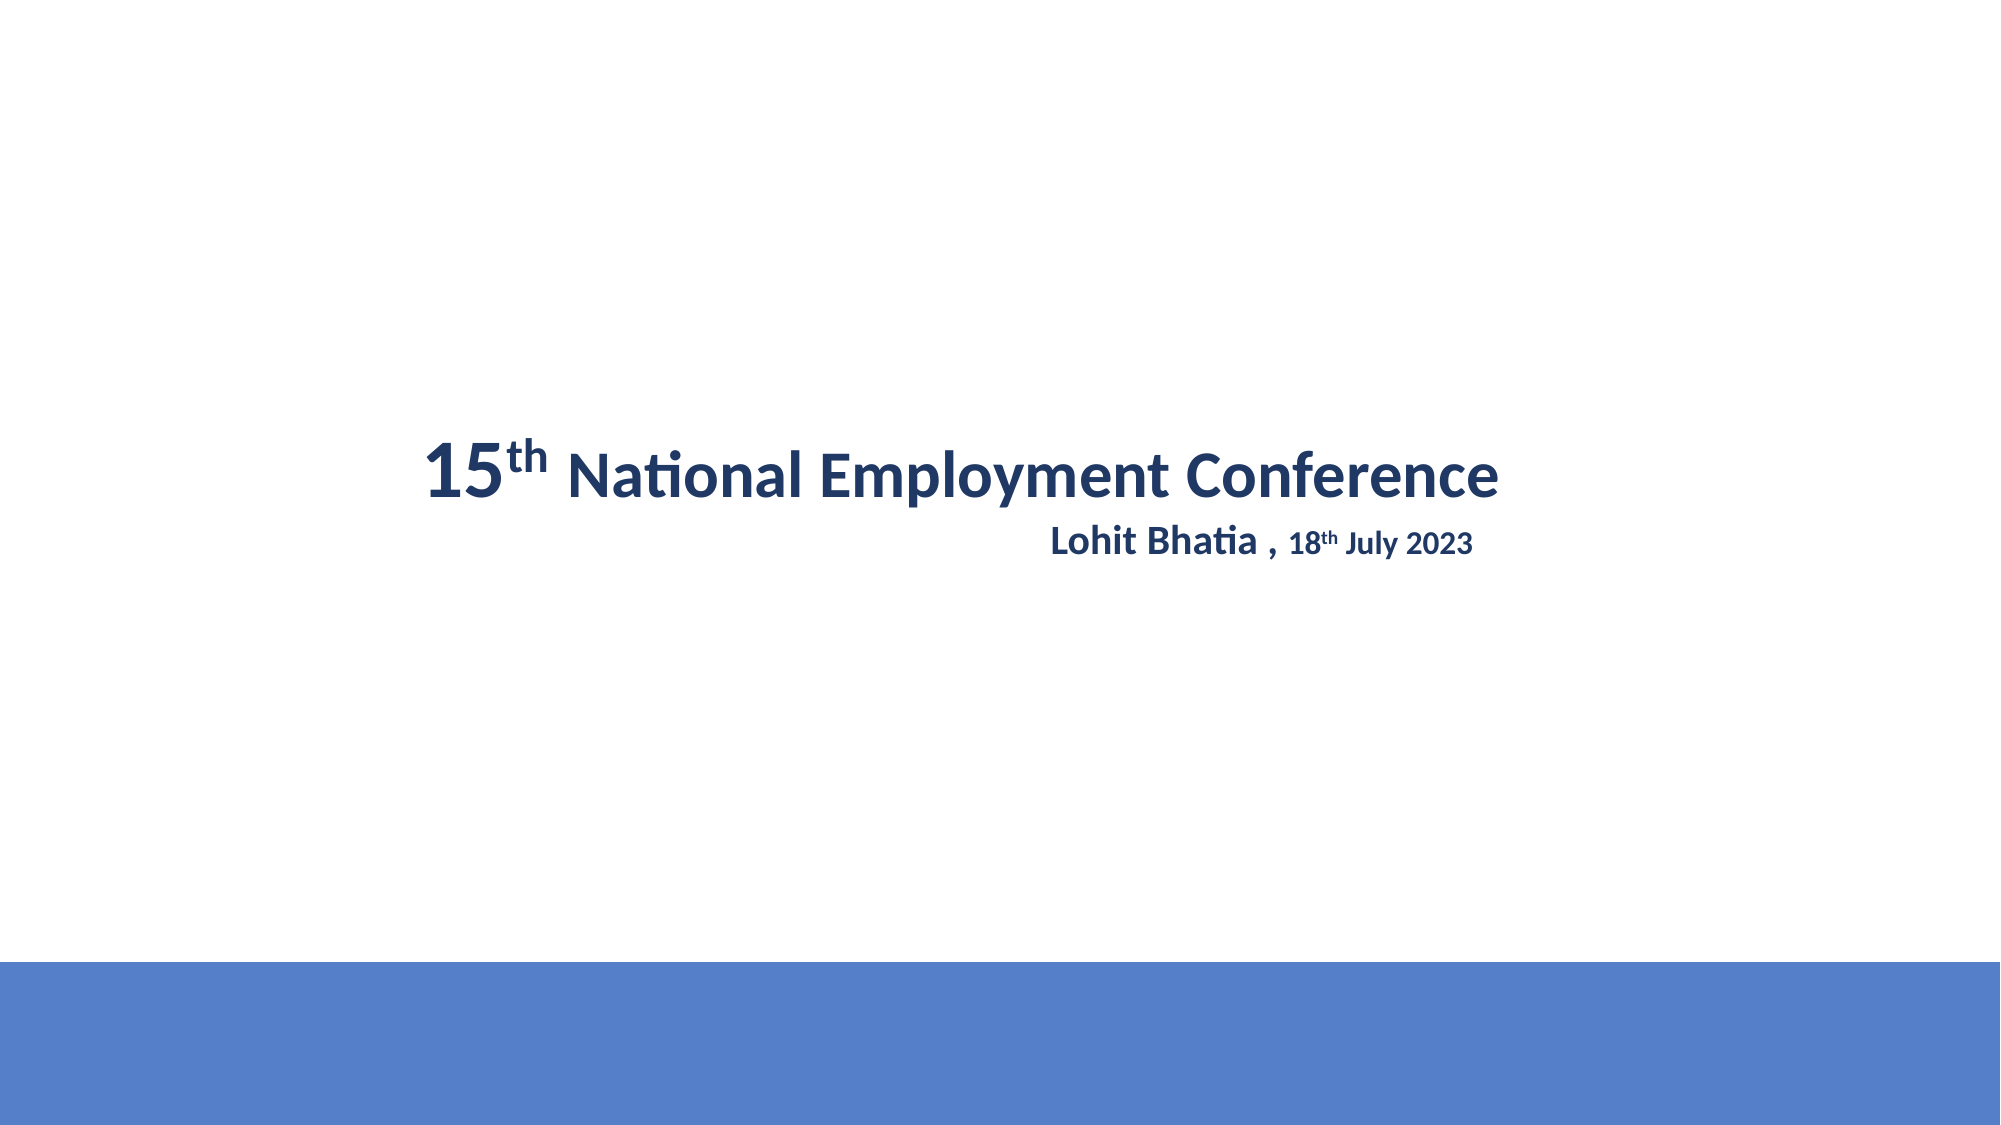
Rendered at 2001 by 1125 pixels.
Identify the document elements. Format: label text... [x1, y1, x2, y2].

text_box Lohit Bhatia , 18th July 2023 [737, 505, 1787, 577]
title 15th National Employment Conference [98, 429, 1824, 513]
